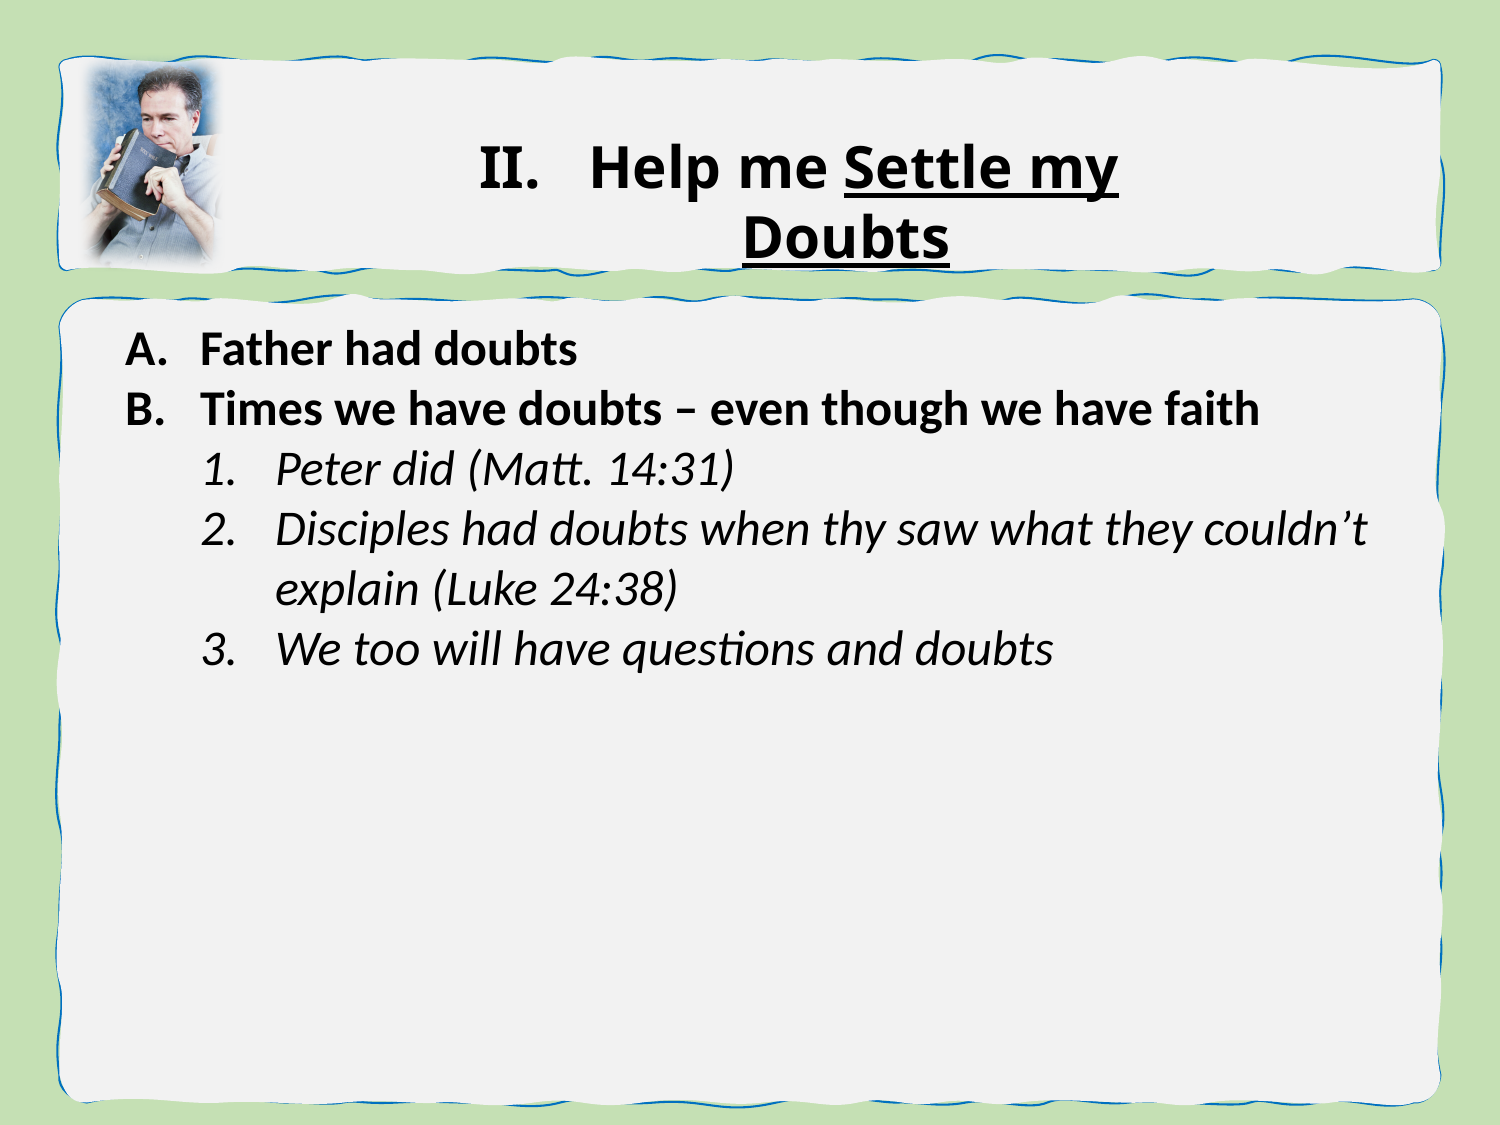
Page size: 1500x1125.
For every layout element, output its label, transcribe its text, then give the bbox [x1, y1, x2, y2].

text_box Father had doubts Times we have doubts – even though we have faith Peter did (Matt. 14:31) Disciples had doubts when thy saw what they couldn’t explain (Luke 24:38) We too will have questions and doubts [110, 307, 1443, 683]
text_box Help me Settle my Doubts [379, 123, 1219, 278]
picture [107, 81, 196, 244]
